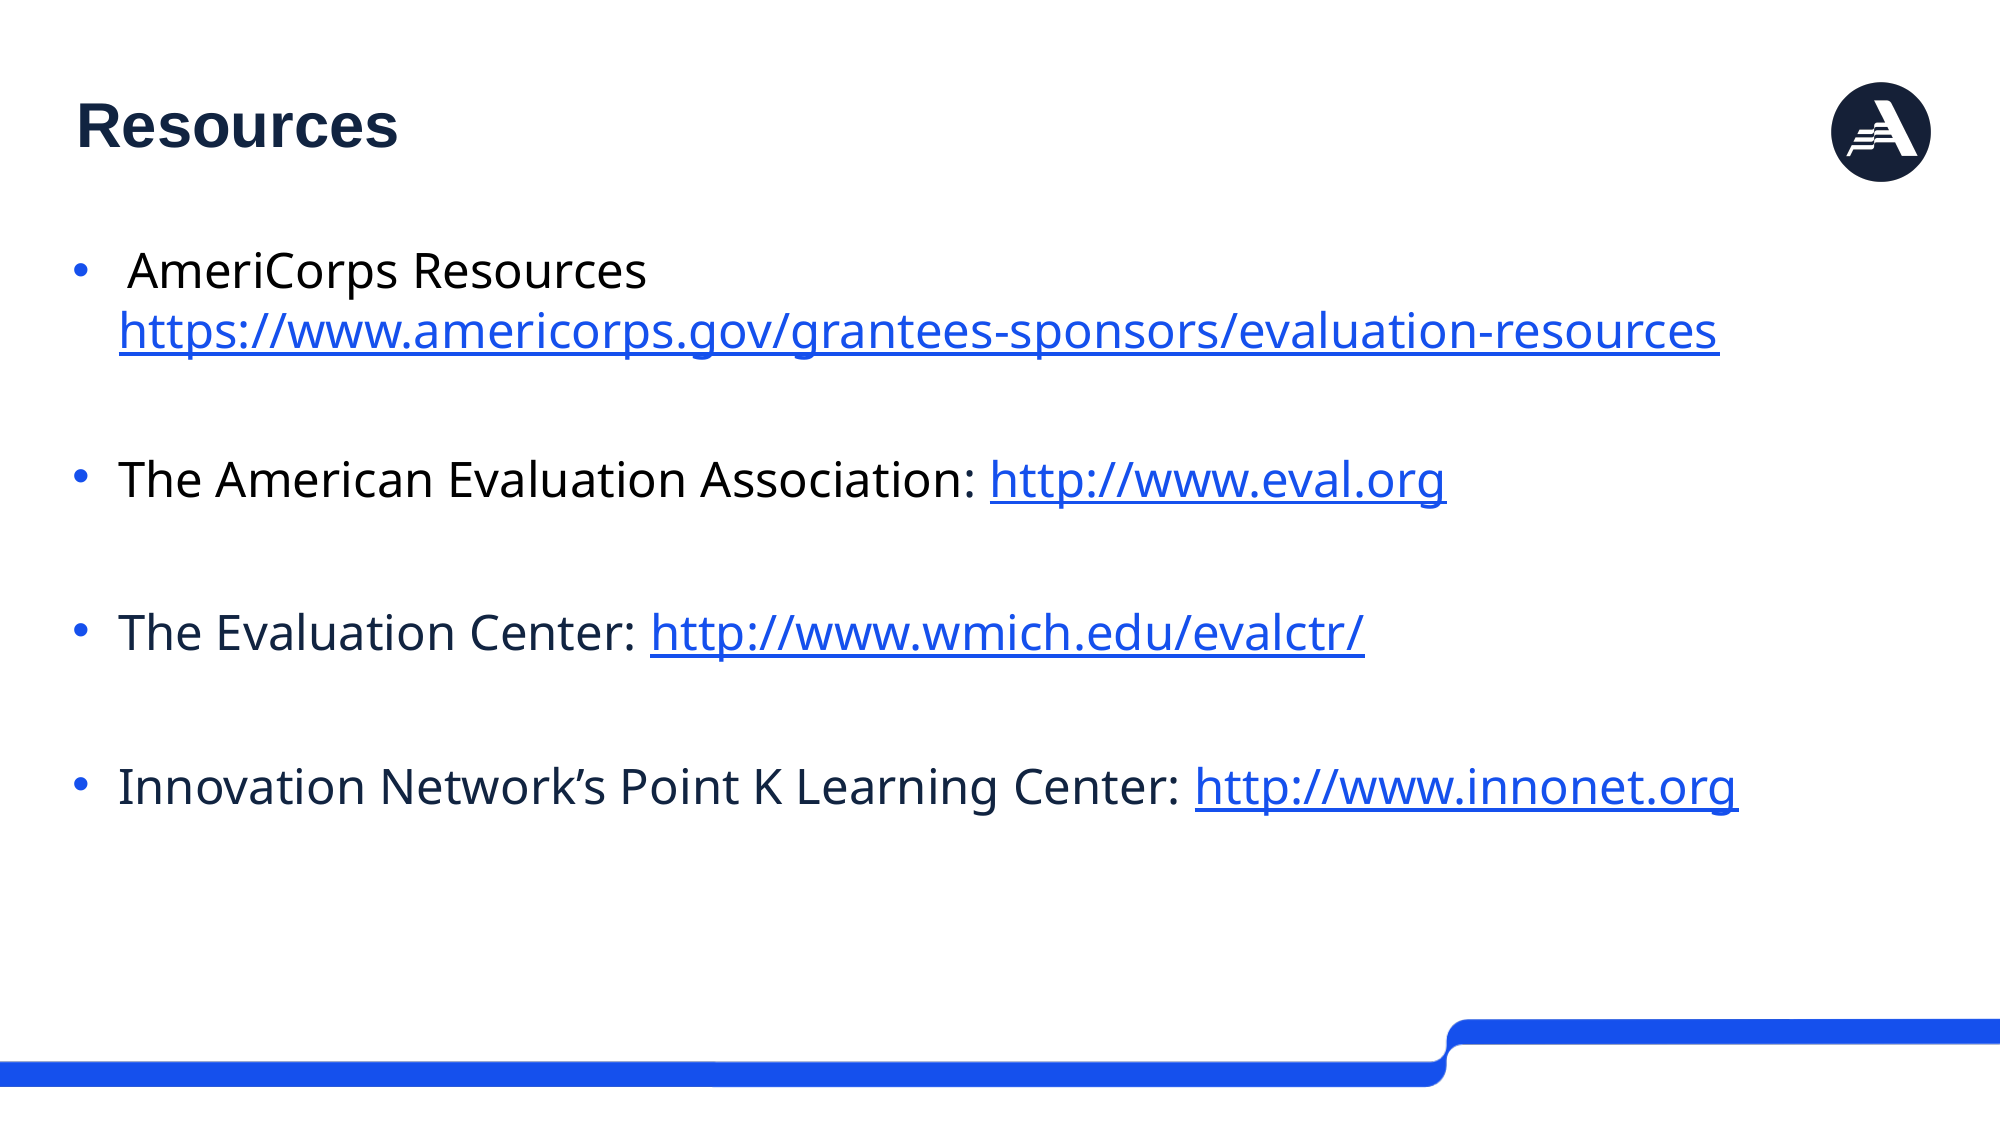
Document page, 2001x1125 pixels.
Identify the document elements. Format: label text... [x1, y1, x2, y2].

picture [0, 1018, 2000, 1088]
title Resources [76, 93, 1074, 162]
list AmeriCorps Resources https://www.americorps.gov/grantees-sponsors/evaluation-resources The American Evaluation Association: http://www.eval.org The Evaluation Center: http://www.wmich.edu/evalctr/ Innovation Network’s Point K Learning Center: http://www.innonet.org [57, 238, 1817, 825]
picture [1831, 82, 1931, 182]
